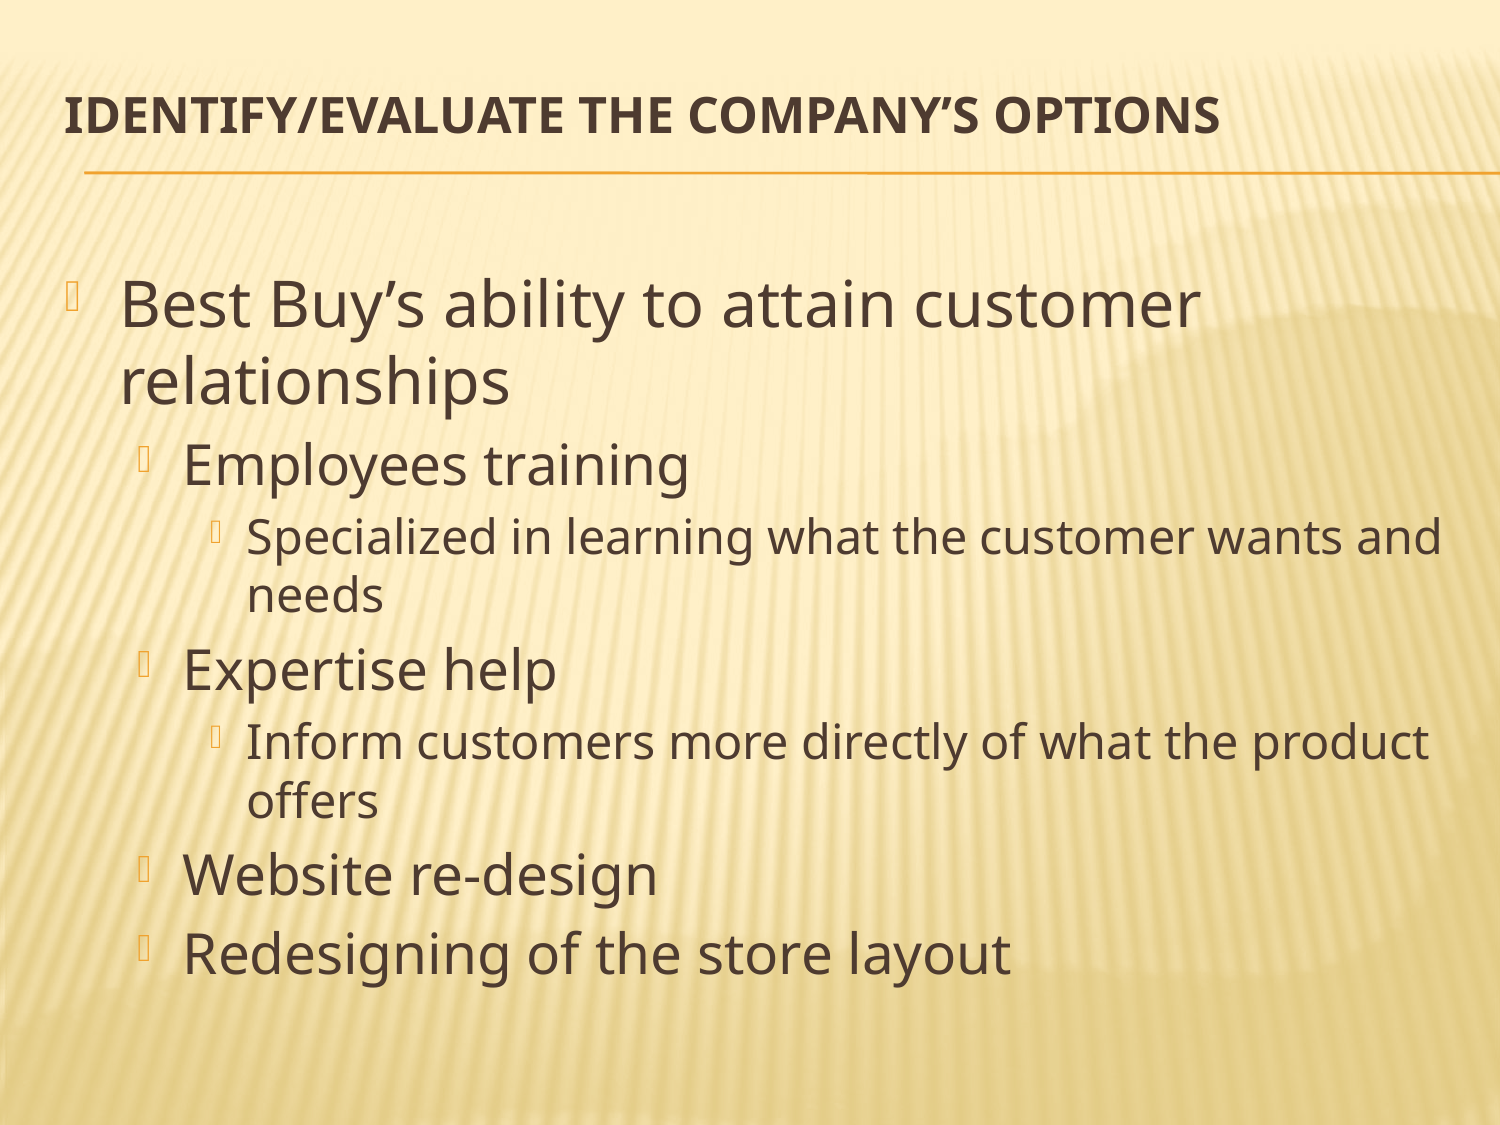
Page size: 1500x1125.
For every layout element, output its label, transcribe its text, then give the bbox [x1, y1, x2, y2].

title IDENTIFY/EVALUATE THE COMPANY’S OPTIONS [50, 75, 1475, 213]
list Best Buy’s ability to attain customer relationships Employees training Specialized in learning what the customer wants and needs Expertise help Inform customers more directly of what the product offers Website re-design Redesigning of the store layout [50, 254, 1475, 998]
